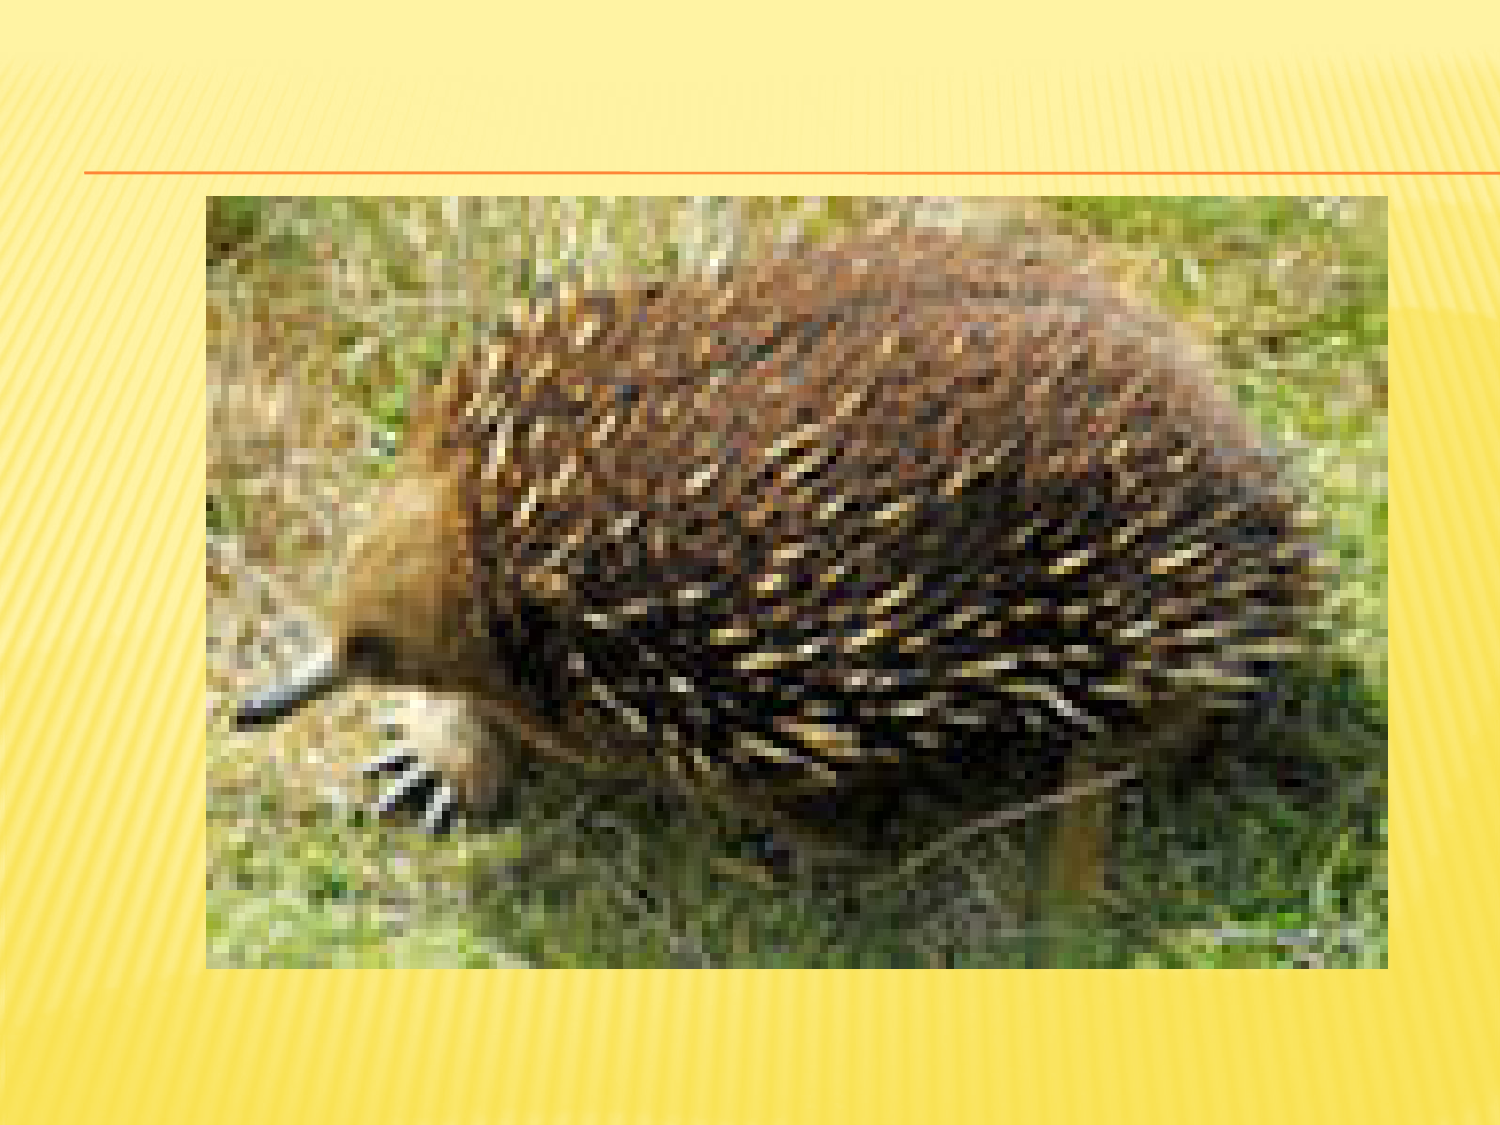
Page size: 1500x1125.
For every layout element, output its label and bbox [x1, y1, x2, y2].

picture [206, 195, 1389, 969]
